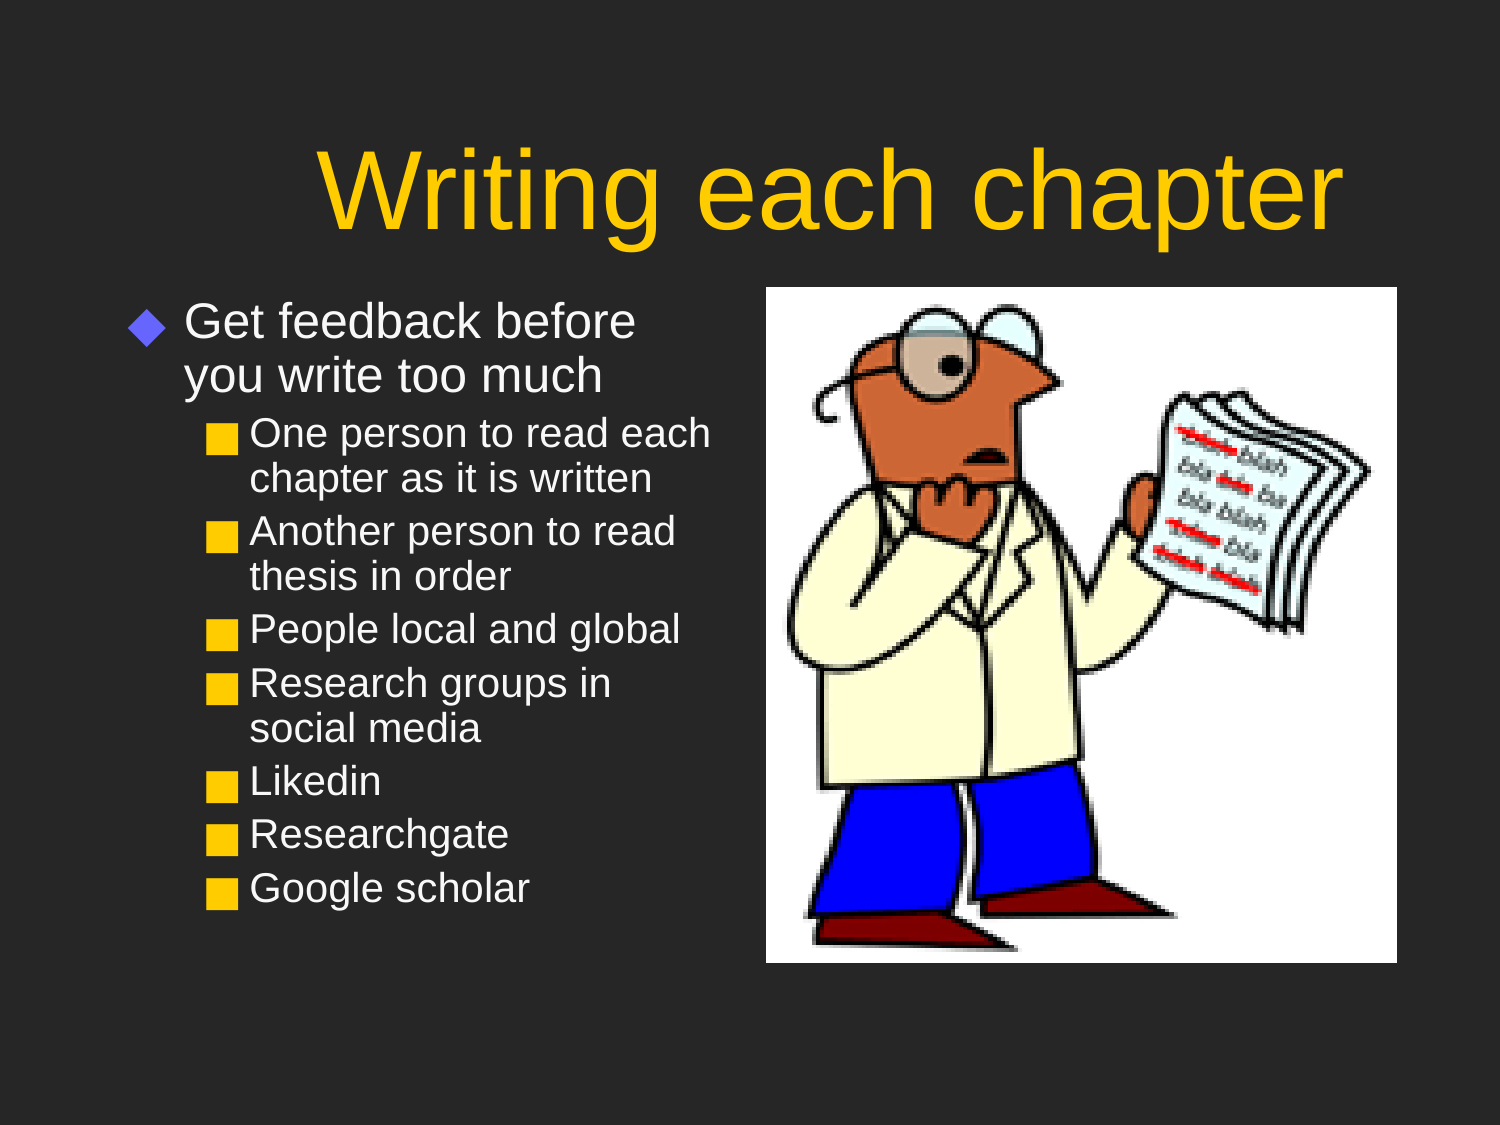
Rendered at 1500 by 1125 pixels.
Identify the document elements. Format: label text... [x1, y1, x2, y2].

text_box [766, 287, 1397, 963]
title Writing each chapter [197, 51, 1361, 262]
list Get feedback before you write too much One person to read each chapter as it is written Another person to read thesis in order People local and global Research groups in social media Likedin Researchgate Google scholar [112, 287, 742, 963]
